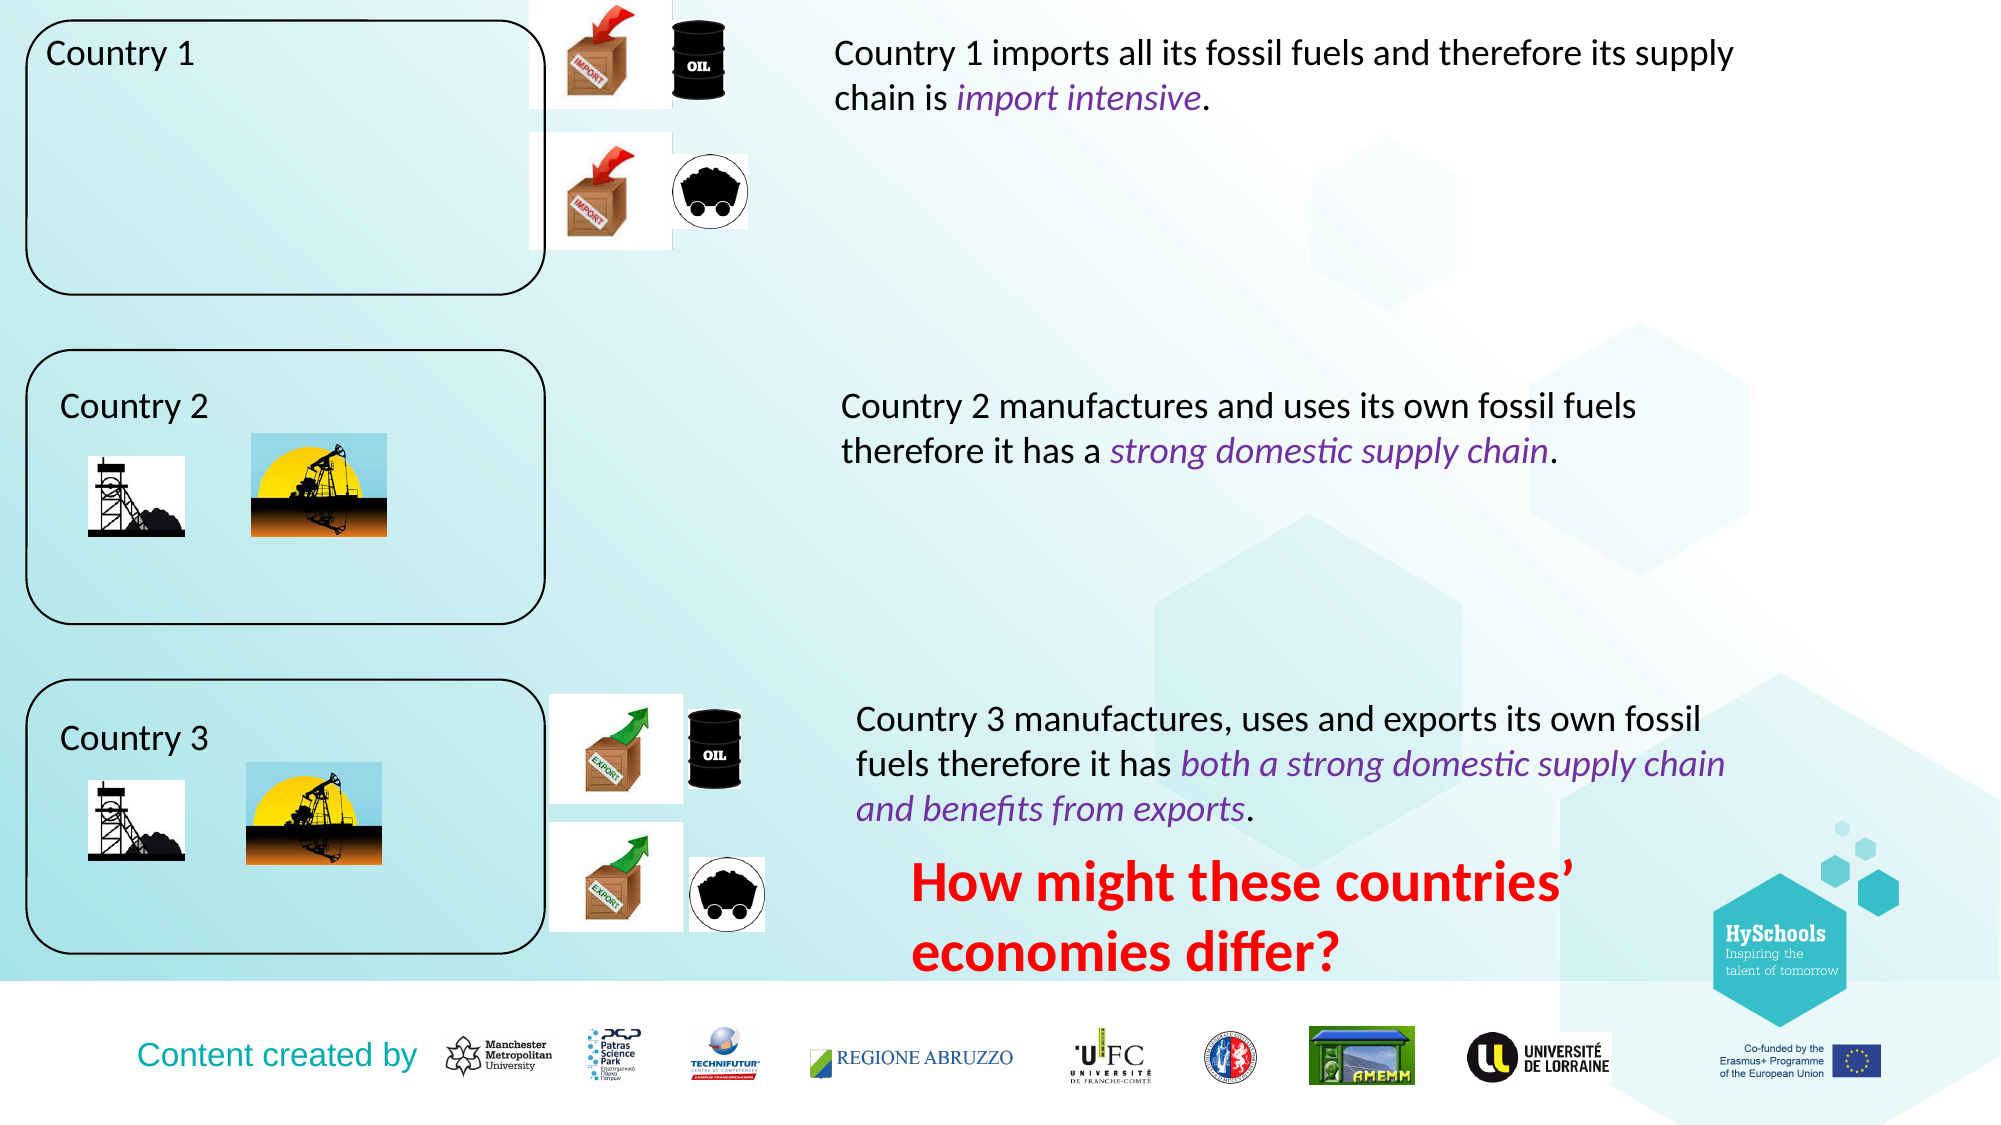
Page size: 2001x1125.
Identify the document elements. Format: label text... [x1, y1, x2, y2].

text_box How might these countries’ economies differ? [896, 835, 1807, 991]
text_box Country 2 manufactures and uses its own fossil fuels therefore it has a strong domestic supply chain. [826, 373, 1776, 478]
text_box Country 3 manufactures, uses and exports its own fossil fuels therefore it has both a strong domestic supply chain and benefits from exports. [841, 686, 1761, 837]
text_box [25, 678, 546, 955]
text_box Country 1 imports all its fossil fuels and therefore its supply chain is import intensive. [819, 20, 1807, 125]
text_box [25, 19, 546, 296]
text_box [25, 348, 546, 626]
text_box Country 2 [45, 373, 457, 433]
text_box Country 3 [45, 705, 397, 766]
picture [0, 0, 2000, 1125]
text_box Country 1 [31, 20, 60, 42]
